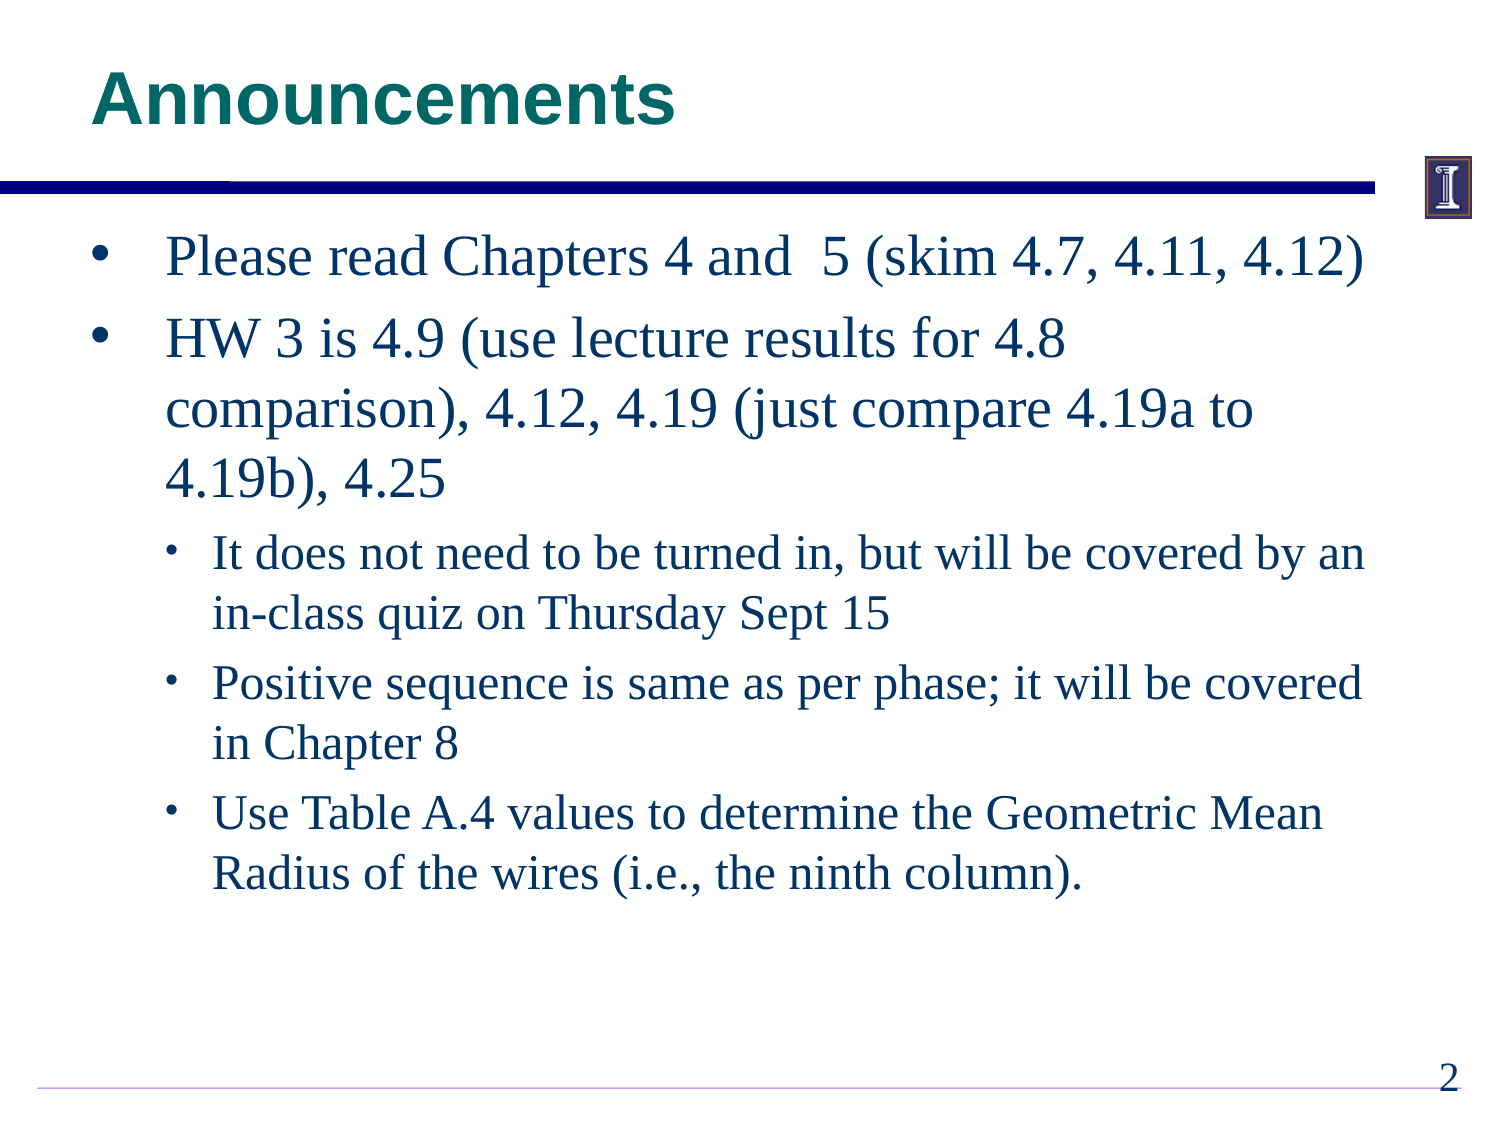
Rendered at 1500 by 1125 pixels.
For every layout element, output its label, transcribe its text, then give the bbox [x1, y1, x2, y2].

list Please read Chapters 4 and 5 (skim 4.7, 4.11, 4.12) HW 3 is 4.9 (use lecture results for 4.8 comparison), 4.12, 4.19 (just compare 4.19a to 4.19b), 4.25 It does not need to be turned in, but will be covered by an in-class quiz on Thursday Sept 15 Positive sequence is same as per phase; it will be covered in Chapter 8 Use Table A.4 values to determine the Geometric Mean Radius of the wires (i.e., the ninth column). [74, 209, 1388, 823]
title Announcements [74, 12, 1388, 188]
picture [1424, 156, 1472, 219]
slide_number 1 [1162, 1037, 1476, 1113]
